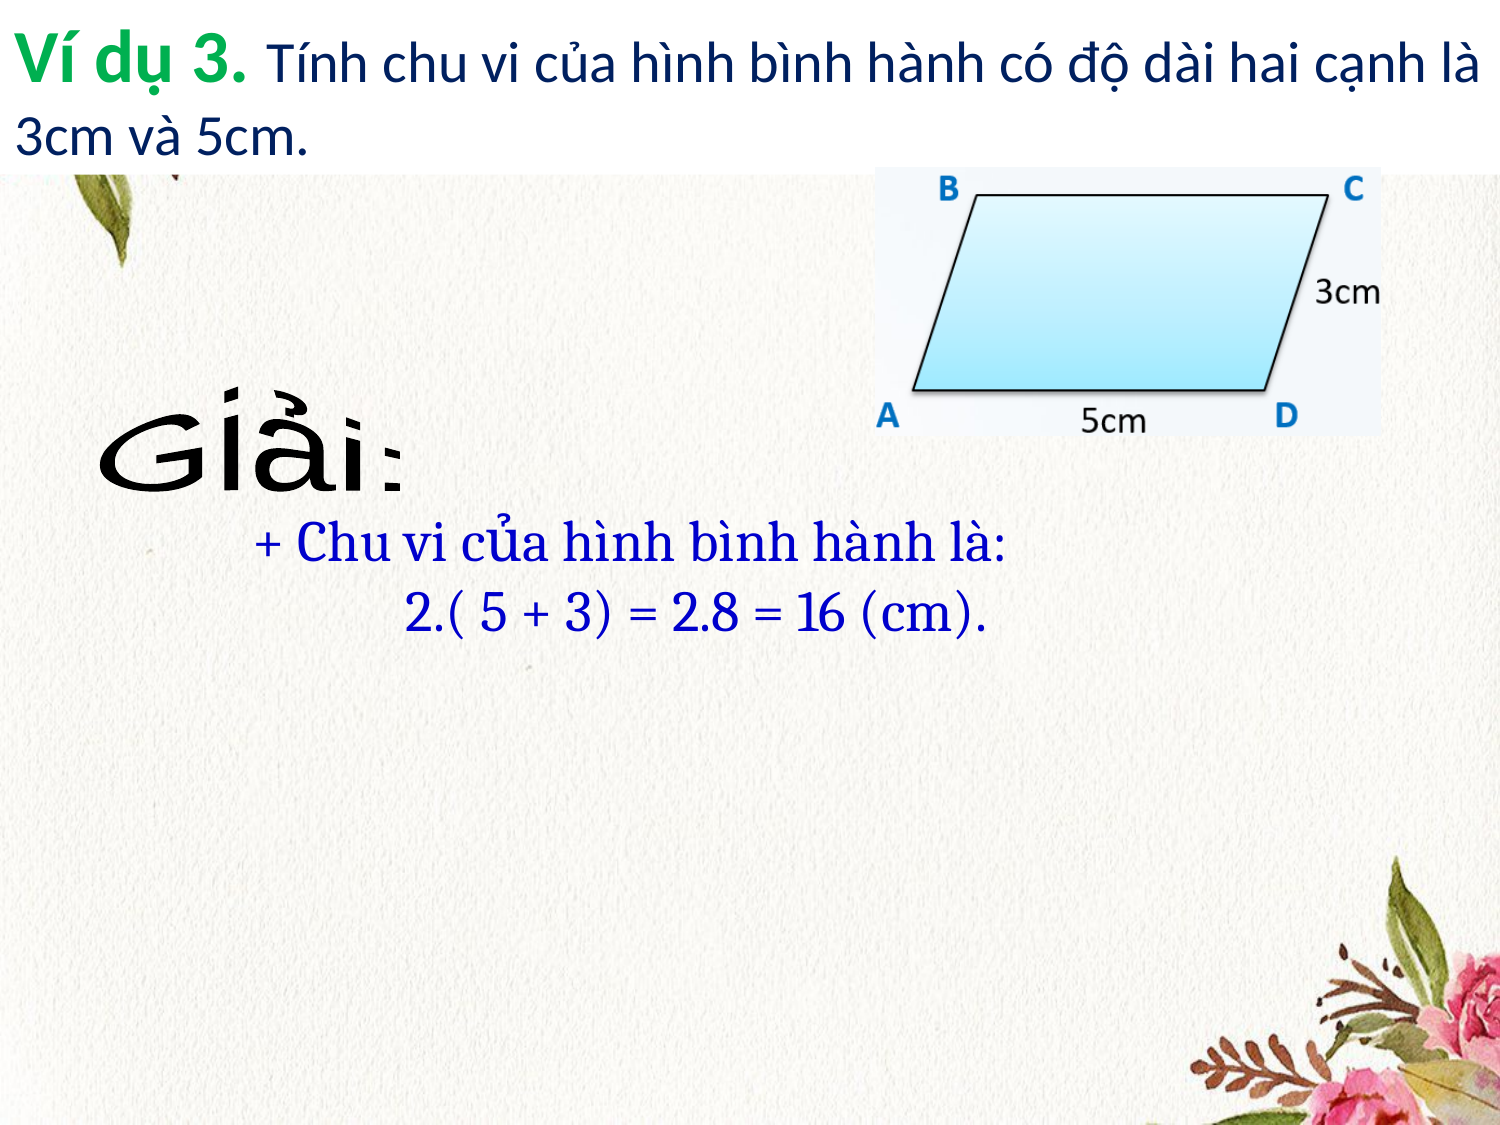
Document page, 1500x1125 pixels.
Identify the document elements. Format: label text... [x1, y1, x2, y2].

text_box Ví dụ 3. Tính chu vi của hình bình hành có độ dài hai cạnh là 3cm và 5cm. [0, 0, 1500, 175]
text_box + Chu vi của hình bình hành là: 2.( 5 + 3) = 2.8 = 16 (cm). [212, 496, 1188, 699]
picture [0, 167, 1500, 1125]
